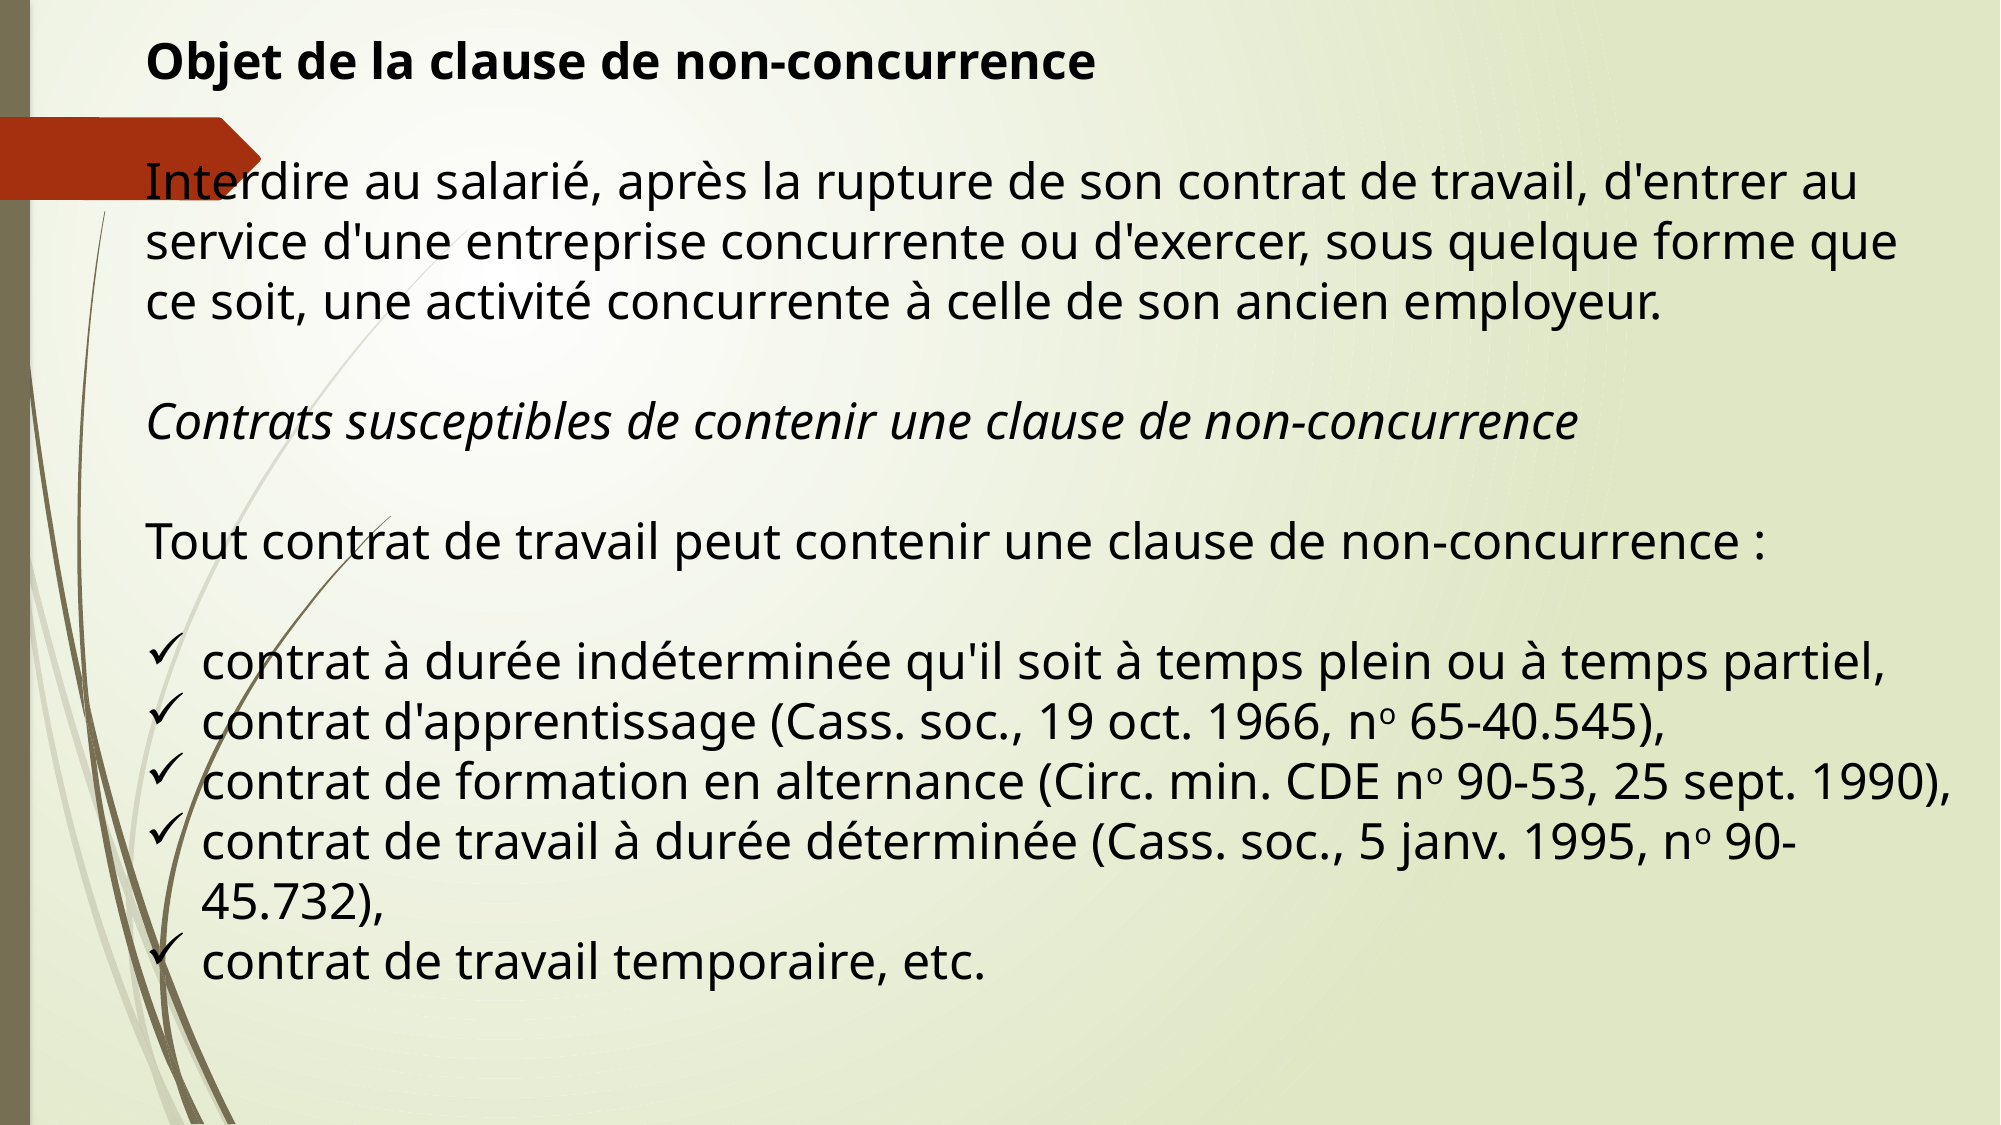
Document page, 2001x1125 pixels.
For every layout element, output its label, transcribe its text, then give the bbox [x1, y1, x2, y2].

text_box Objet de la clause de non-concurrence Interdire au salarié, après la rupture de son contrat de travail, d'entrer au service d'une entreprise concurrente ou d'exercer, sous quelque forme que ce soit, une activité concurrente à celle de son ancien employeur. Contrats susceptibles de contenir une clause de non-concurrence Tout contrat de travail peut contenir une clause de non-concurrence : contrat à durée indéterminée qu'il soit à temps plein ou à temps partiel, contrat d'apprentissage (Cass. soc., 19 oct. 1966, no 65-40.545), contrat de formation en alternance (Circ. min. CDE no 90-53, 25 sept. 1990), contrat de travail à durée déterminée (Cass. soc., 5 janv. 1995, no 90-45.732), contrat de travail temporaire, etc. [130, 22, 1977, 1013]
text_box [22, 55, 1977, 1078]
